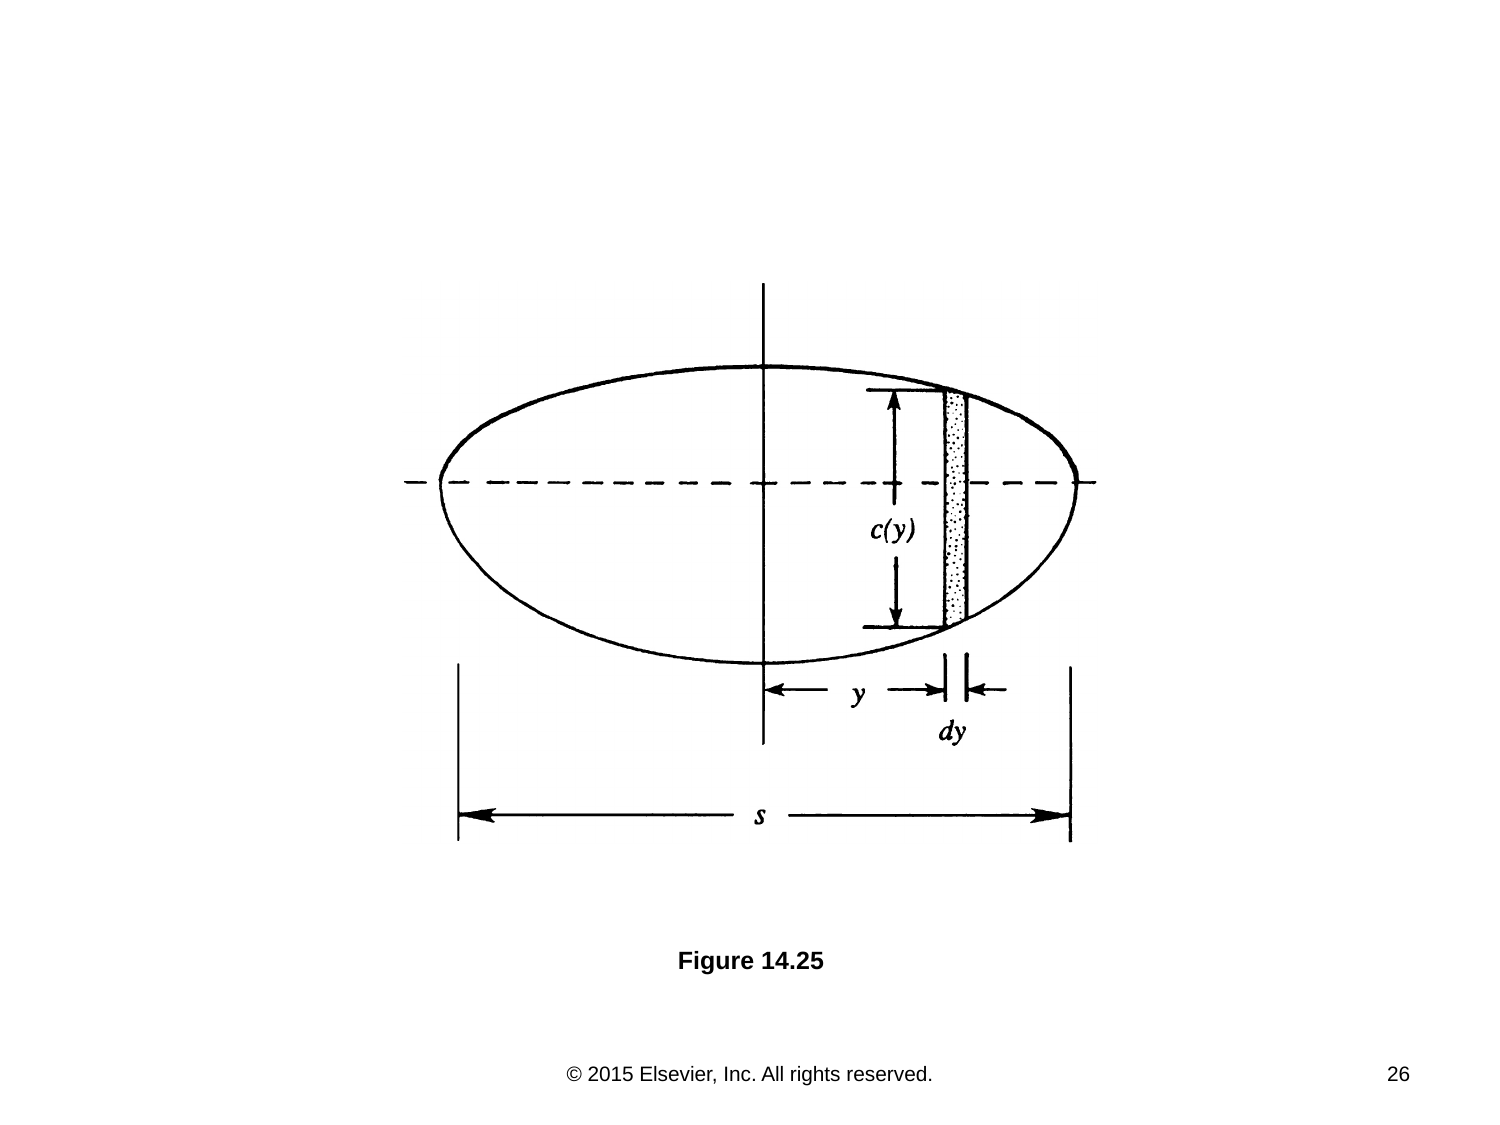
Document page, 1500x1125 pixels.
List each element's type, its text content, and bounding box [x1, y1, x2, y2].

slide_number 26 [1074, 1042, 1425, 1103]
picture [402, 281, 1098, 844]
footer © 2015 Elsevier, Inc. All rights reserved. [512, 1042, 988, 1103]
text_box Figure 14.25 [663, 937, 847, 983]
